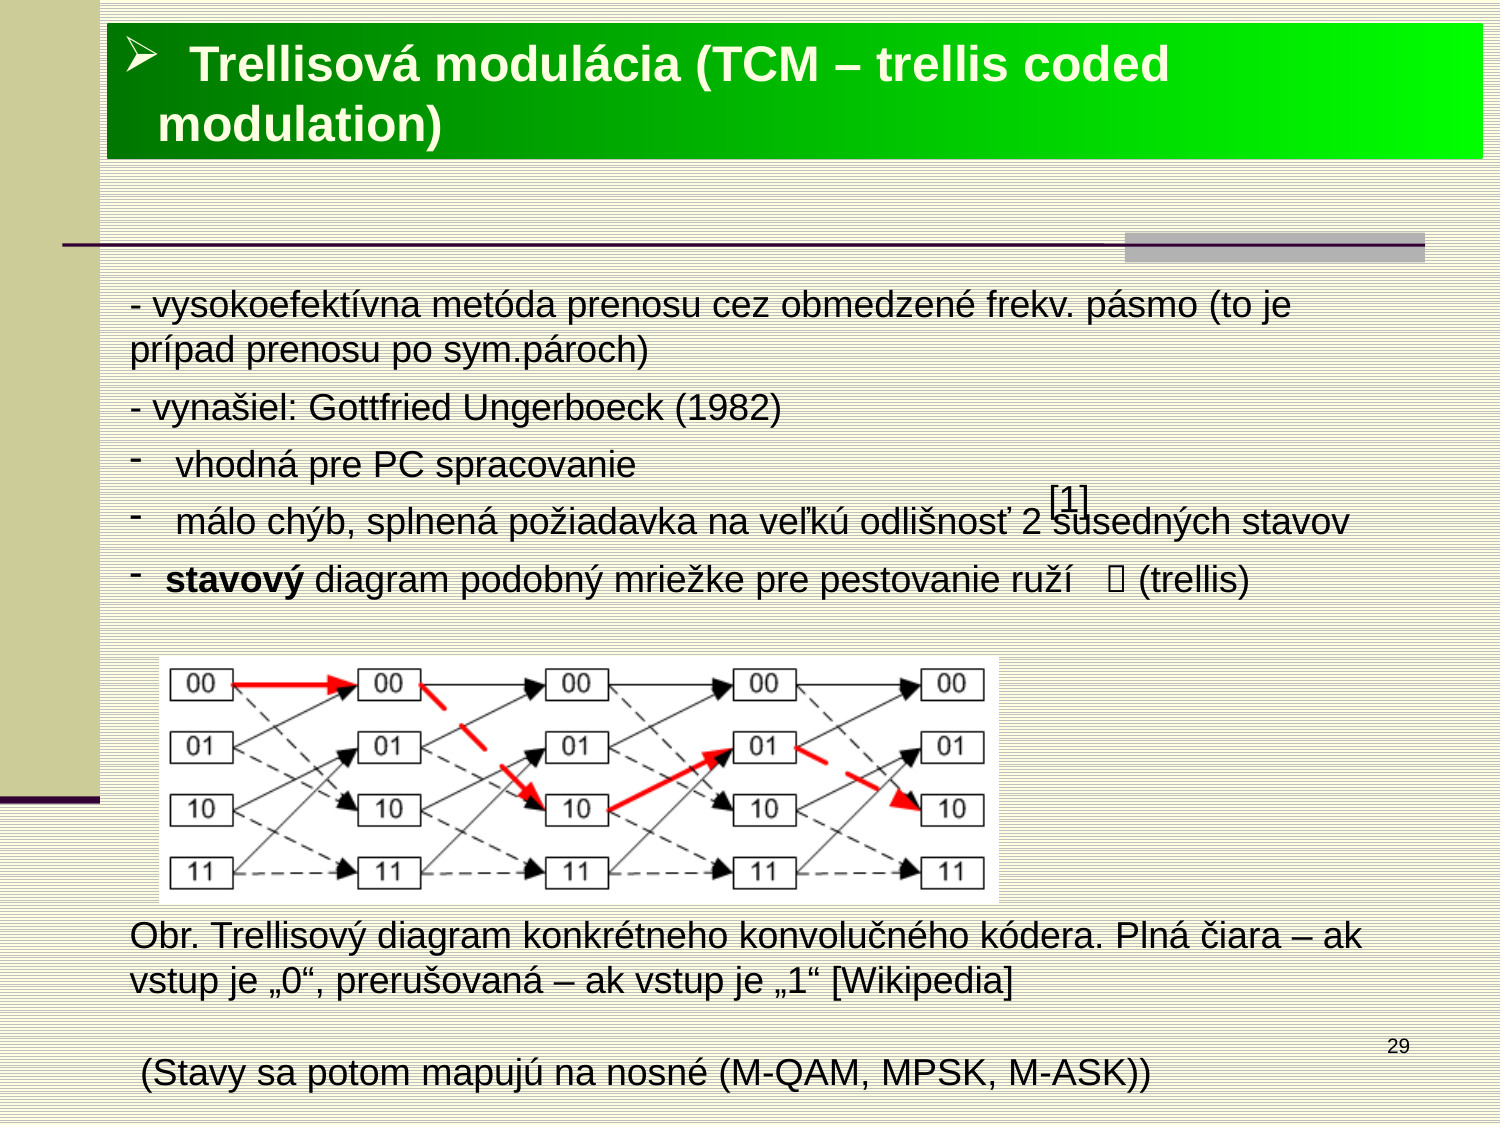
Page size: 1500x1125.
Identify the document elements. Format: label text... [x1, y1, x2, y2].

text_box Trellisová modulácia (TCM – trellis coded modulation) [107, 23, 1483, 159]
picture [159, 656, 999, 905]
slide_number 29 [1112, 1025, 1425, 1100]
text_box Obr. Trellisový diagram konkrétneho konvolučného kódera. Plná čiara – ak vstup je „0“, prerušovaná – ak vstup je „1“ [Wikipedia] [114, 903, 1459, 1009]
text_box - vysokoefektívna metóda prenosu cez obmedzené frekv. pásmo (to je prípad prenosu po sym.pároch) - vynašiel: Gottfried Ungerboeck (1982) vhodná pre PC spracovanie málo chýb, splnená požiadavka na veľkú odlišnosť 2 susedných stavov stavový diagram podobný mriežke pre pestovanie ruží  (trellis) [114, 272, 1424, 608]
text_box (Stavy sa potom mapujú na nosné (M-QAM, MPSK, M-ASK)) [125, 1040, 1316, 1100]
